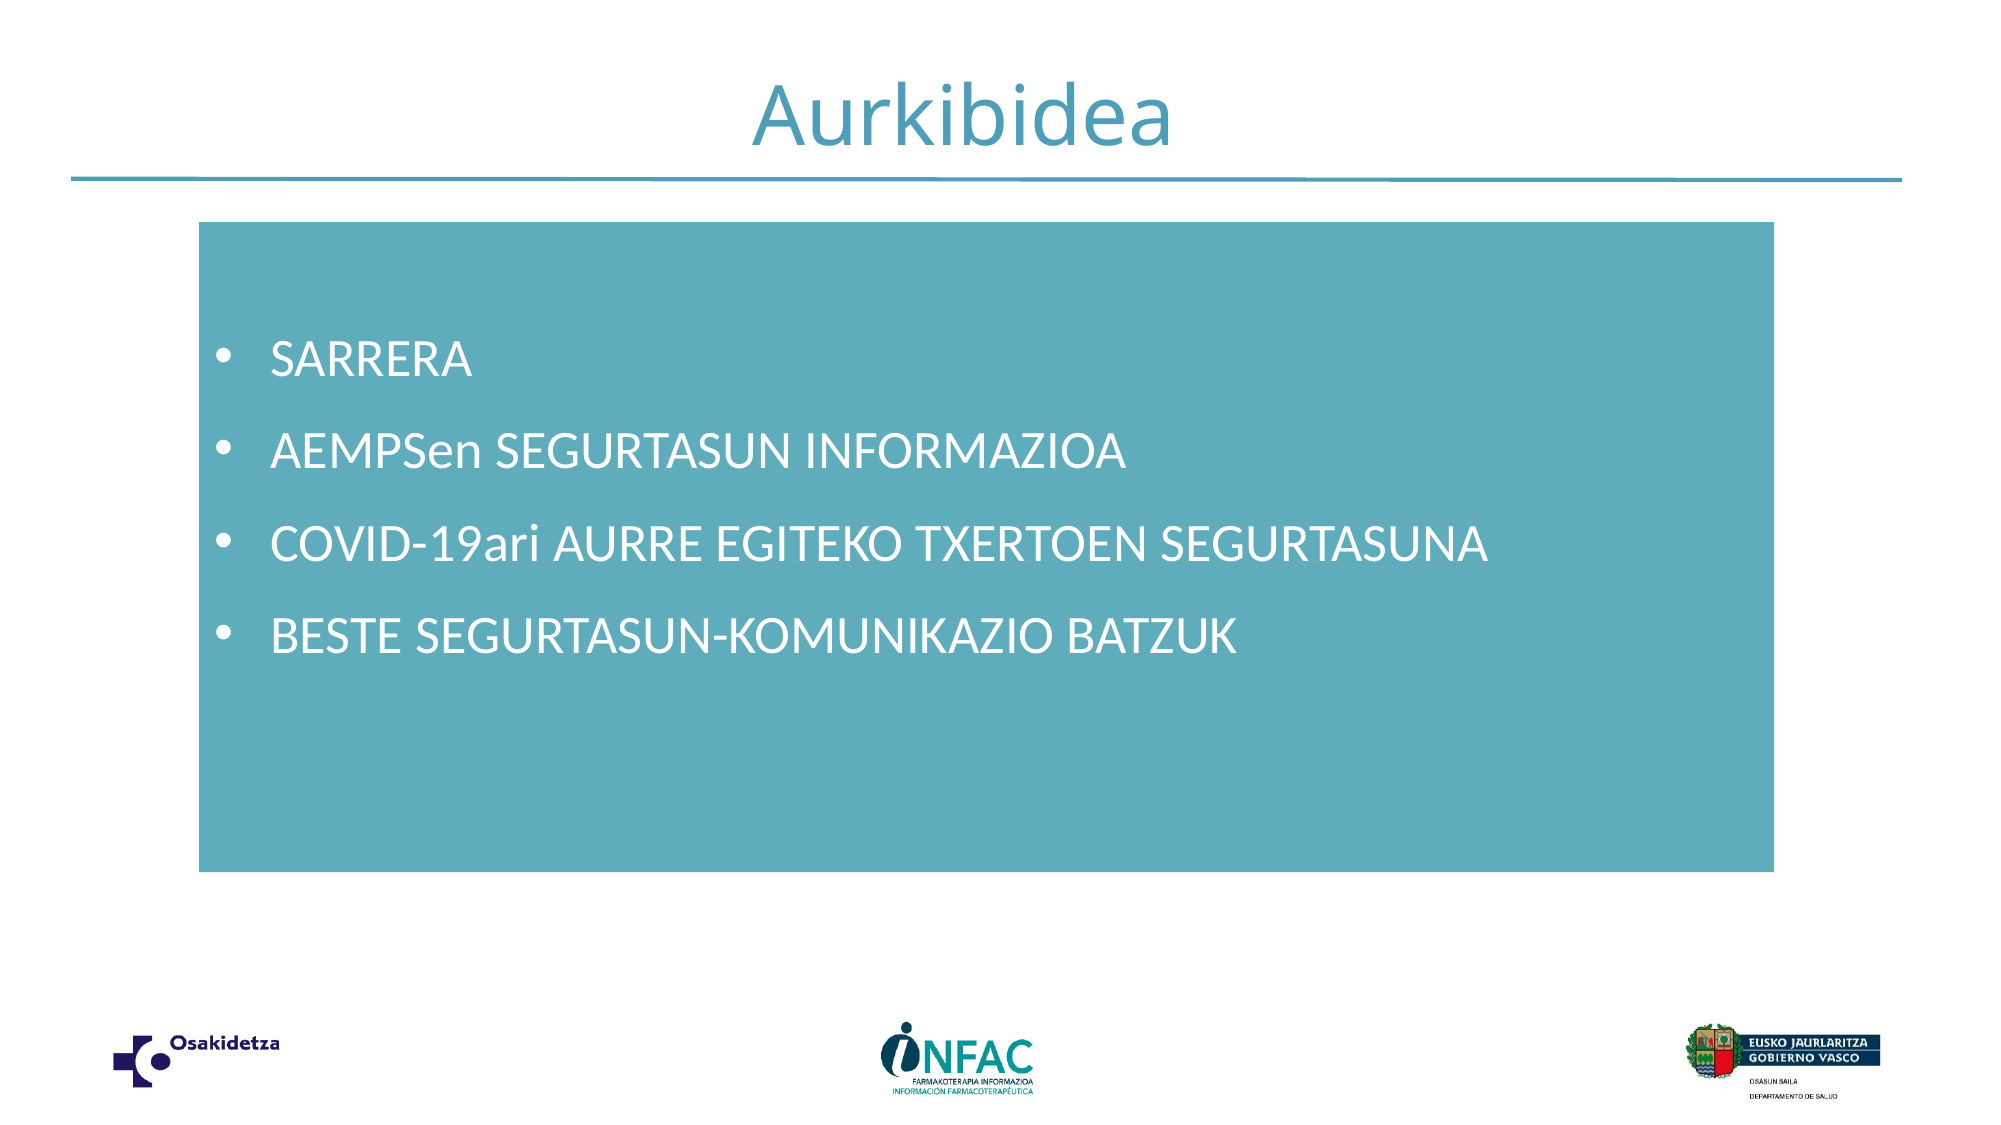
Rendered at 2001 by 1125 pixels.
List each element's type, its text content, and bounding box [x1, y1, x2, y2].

text_box SARRERA AEMPSen SEGURTASUN INFORMAZIOA COVID-19ari AURRE EGITEKO TXERTOEN SEGURTASUNA BESTE SEGURTASUN-KOMUNIKAZIO BATZUK [199, 222, 1775, 873]
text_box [101, 1014, 1883, 1110]
title Aurkibidea [101, 58, 1827, 177]
